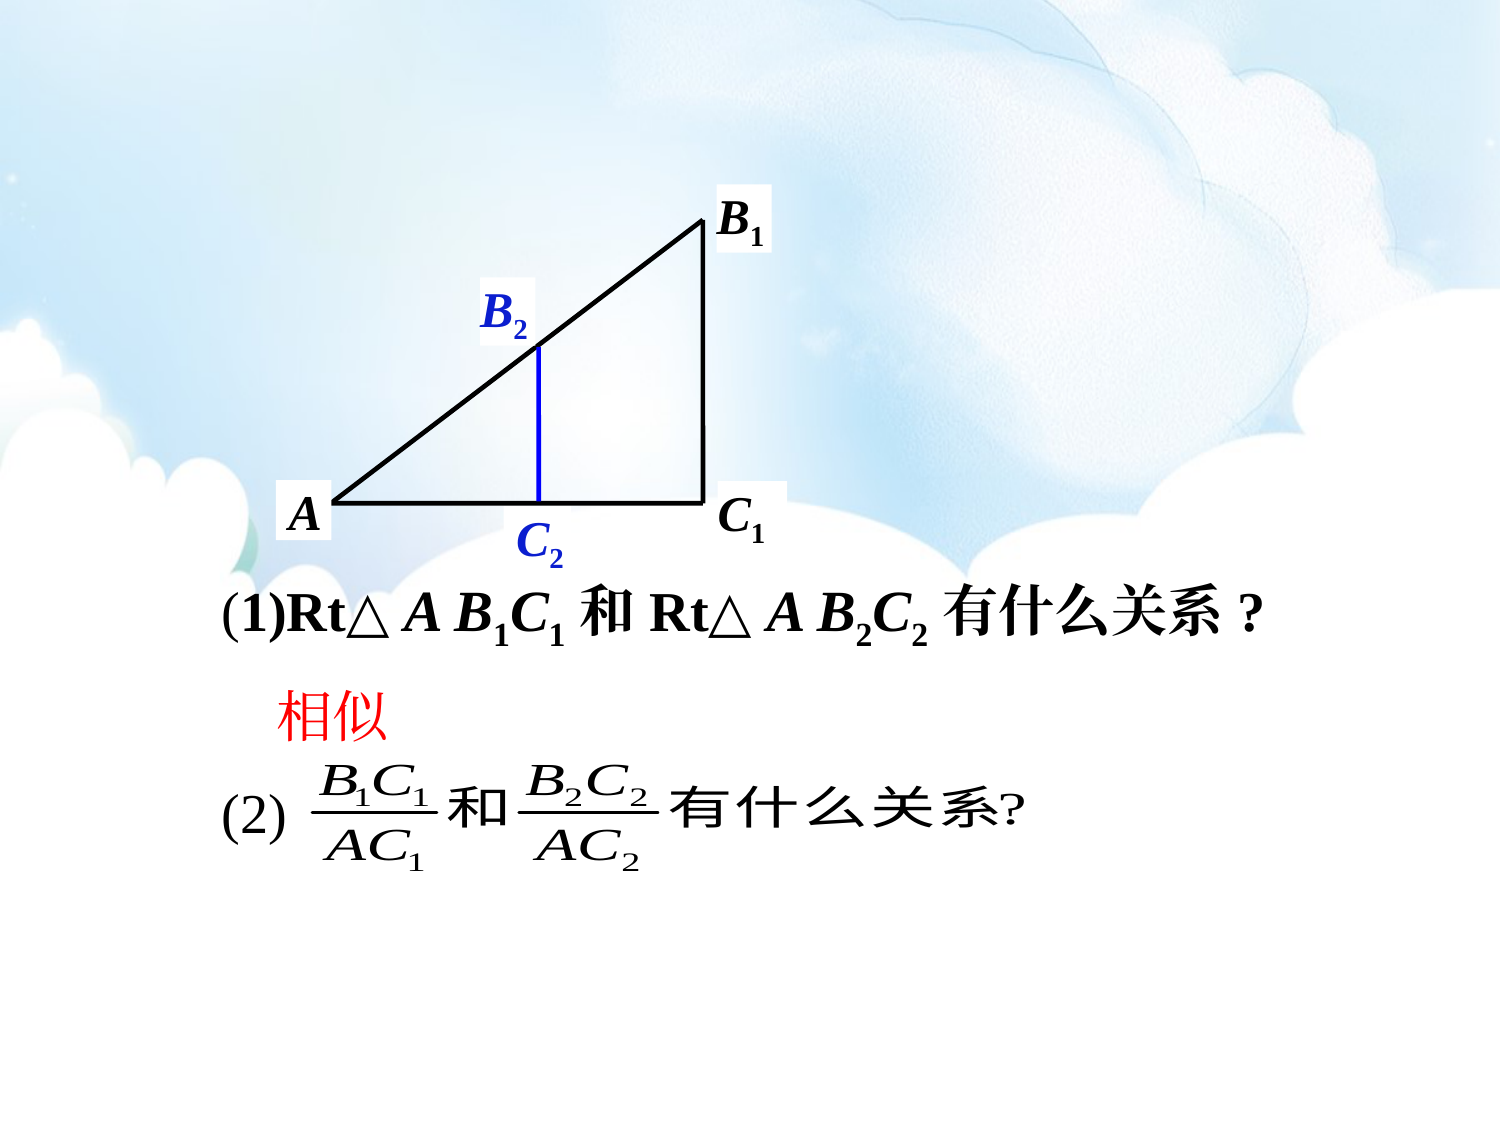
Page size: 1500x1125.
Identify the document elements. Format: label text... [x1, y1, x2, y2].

text_box C2 [503, 506, 572, 566]
text_box C1 [717, 481, 788, 550]
text_box A [275, 480, 332, 541]
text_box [206, 566, 1341, 882]
picture [0, 0, 1500, 1125]
text_box B1 [716, 184, 772, 253]
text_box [330, 219, 703, 504]
